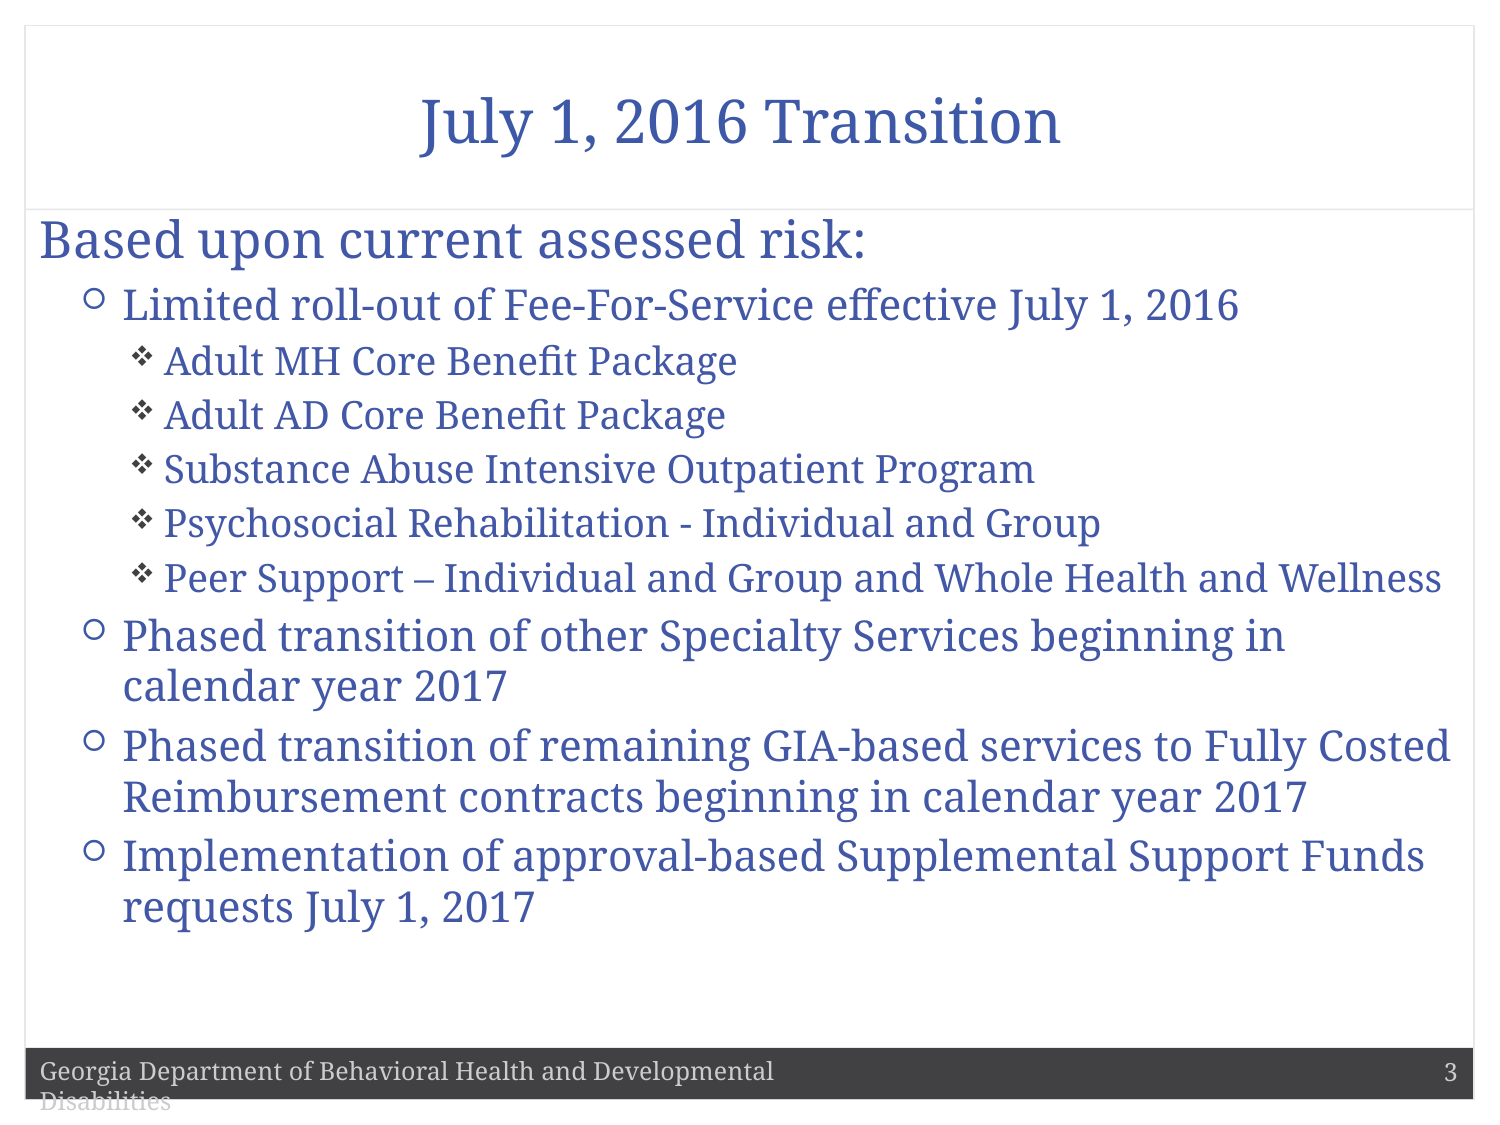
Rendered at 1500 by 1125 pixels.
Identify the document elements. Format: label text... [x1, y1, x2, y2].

list Based upon current assessed risk: Limited roll-out of Fee-For-Service effective July 1, 2016 Adult MH Core Benefit Package Adult AD Core Benefit Package Substance Abuse Intensive Outpatient Program Psychosocial Rehabilitation - Individual and Group Peer Support – Individual and Group and Whole Health and Wellness Phased transition of other Specialty Services beginning in calendar year 2017 Phased transition of remaining GIA-based services to Fully Costed Reimbursement contracts beginning in calendar year 2017 Implementation of approval-based Supplemental Support Funds requests July 1, 2017 [24, 200, 1475, 1038]
title July 1, 2016 Transition [50, 75, 1450, 163]
